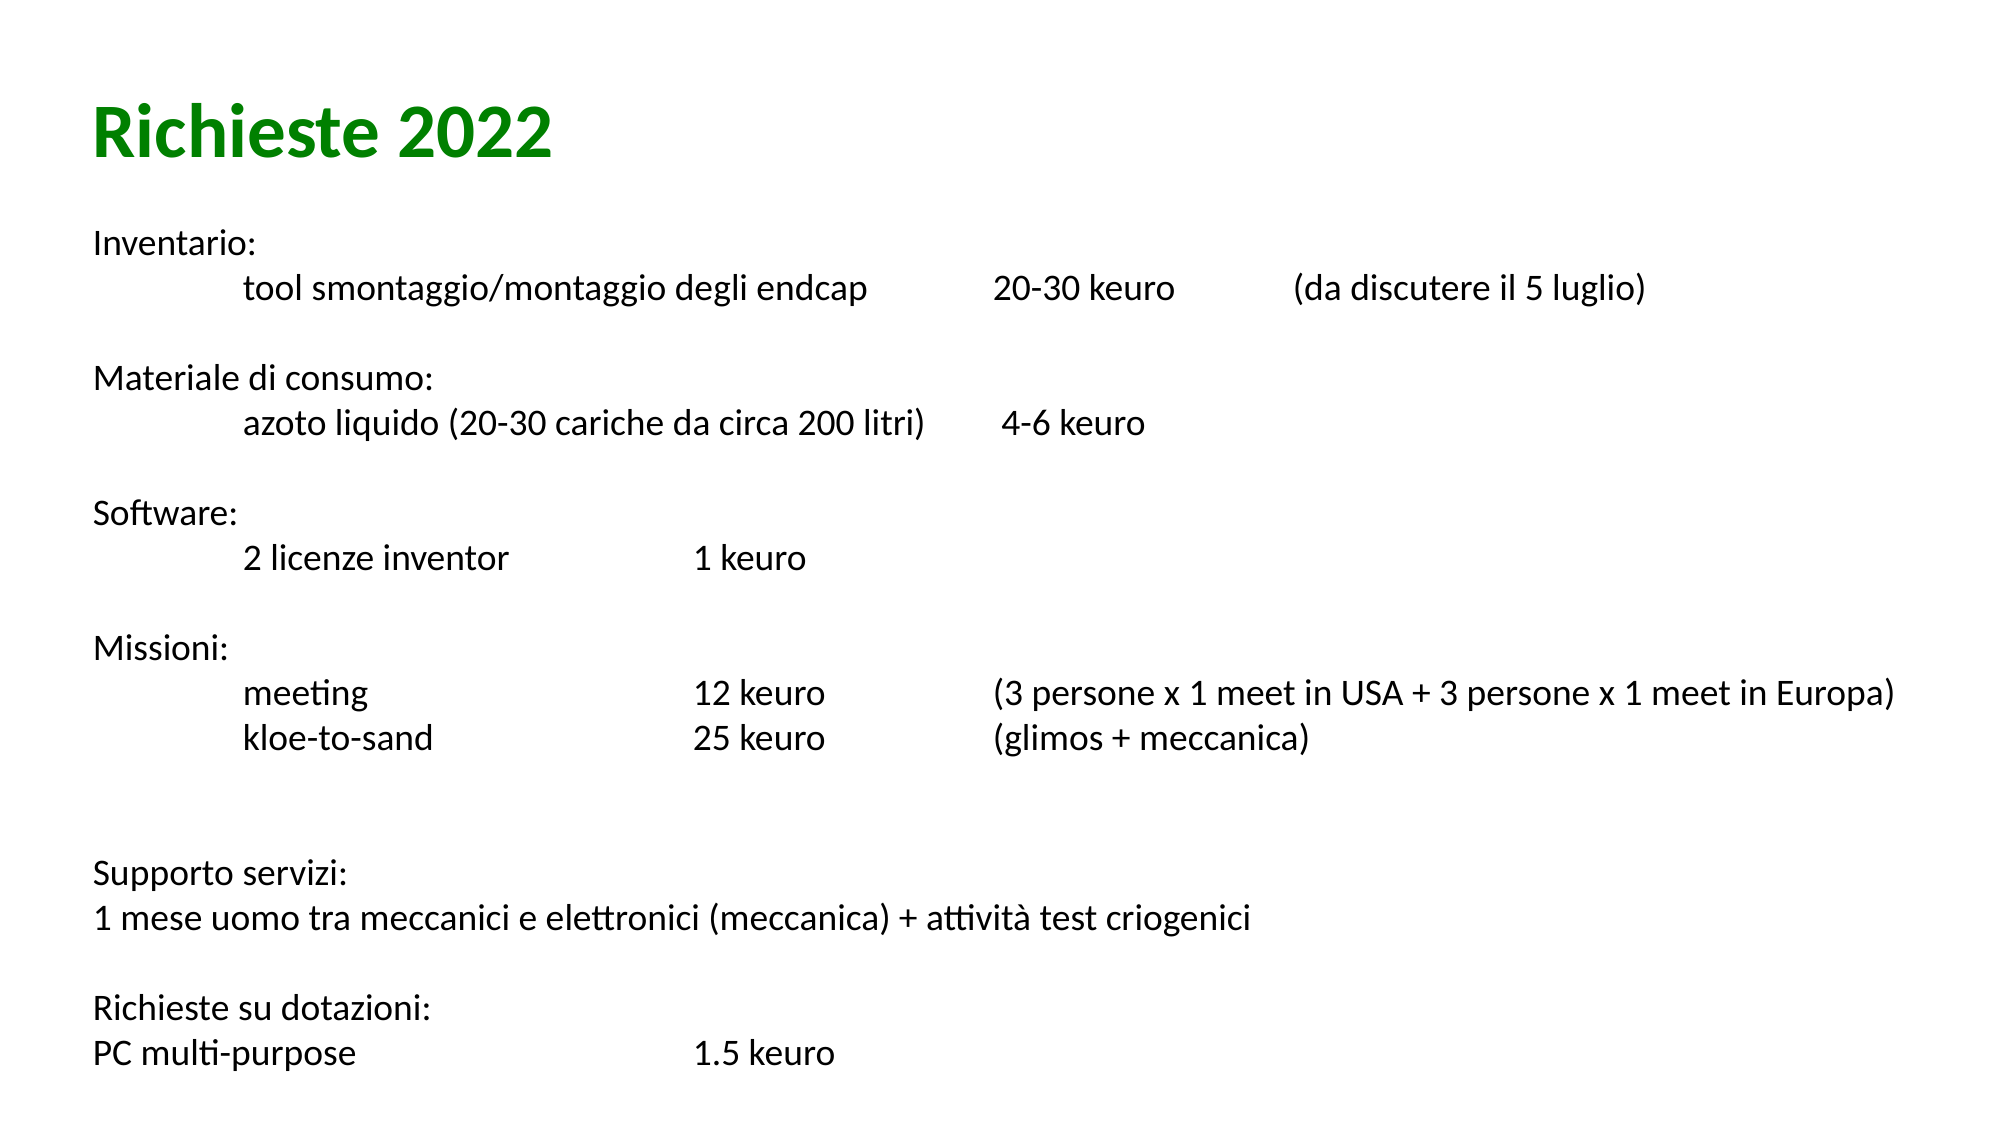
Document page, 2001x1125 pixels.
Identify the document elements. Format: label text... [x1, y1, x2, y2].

text_box Richieste 2022 Inventario: tool smontaggio/montaggio degli endcap 20-30 keuro (da discutere il 5 luglio) Materiale di consumo: azoto liquido (20-30 cariche da circa 200 litri) 4-6 keuro Software: 2 licenze inventor 1 keuro Missioni: meeting 12 keuro (3 persone x 1 meet in USA + 3 persone x 1 meet in Europa) kloe-to-sand 25 keuro (glimos + meccanica) Supporto servizi: 1 mese uomo tra meccanici e elettronici (meccanica) + attività test criogenici Richieste su dotazioni: PC multi-purpose 1.5 keuro [72, 70, 1927, 1084]
